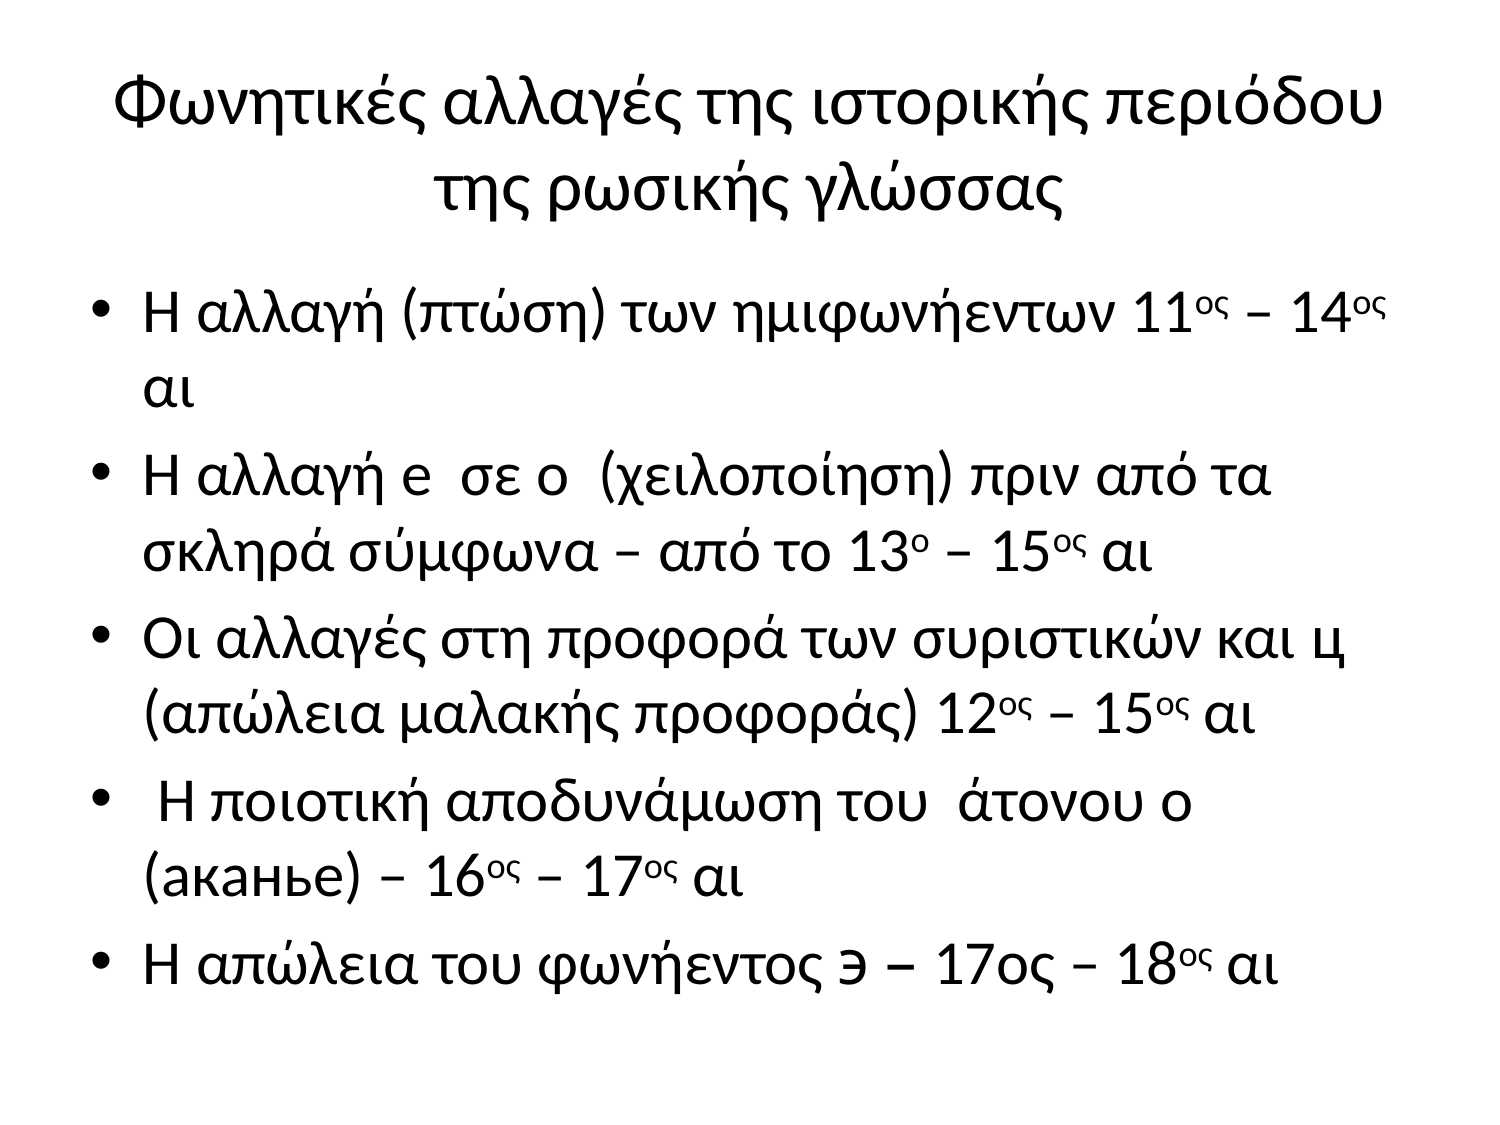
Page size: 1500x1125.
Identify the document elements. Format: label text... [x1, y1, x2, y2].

list Η αλλαγή (πτώση) των ημιφωνήεντων 11ος – 14ος αι Η αλλαγή е σε о (χειλοποίηση) πριν από τα σκληρά σύμφωνα – από το 13ο – 15ος αι Οι αλλαγές στη προφορά των συριστικών και ц (απώλεια μαλακής προφοράς) 12ος – 15ος αι Η ποιοτική αποδυνάμωση του άτονου о (аканье) – 16ος – 17ος αι Η απώλεια του φωνήεντος э – 17ος – 18ος αι [75, 262, 1425, 1005]
title Φωνητικές αλλαγές της ιστορικής περιόδου της ρωσικής γλώσσας [75, 45, 1425, 233]
